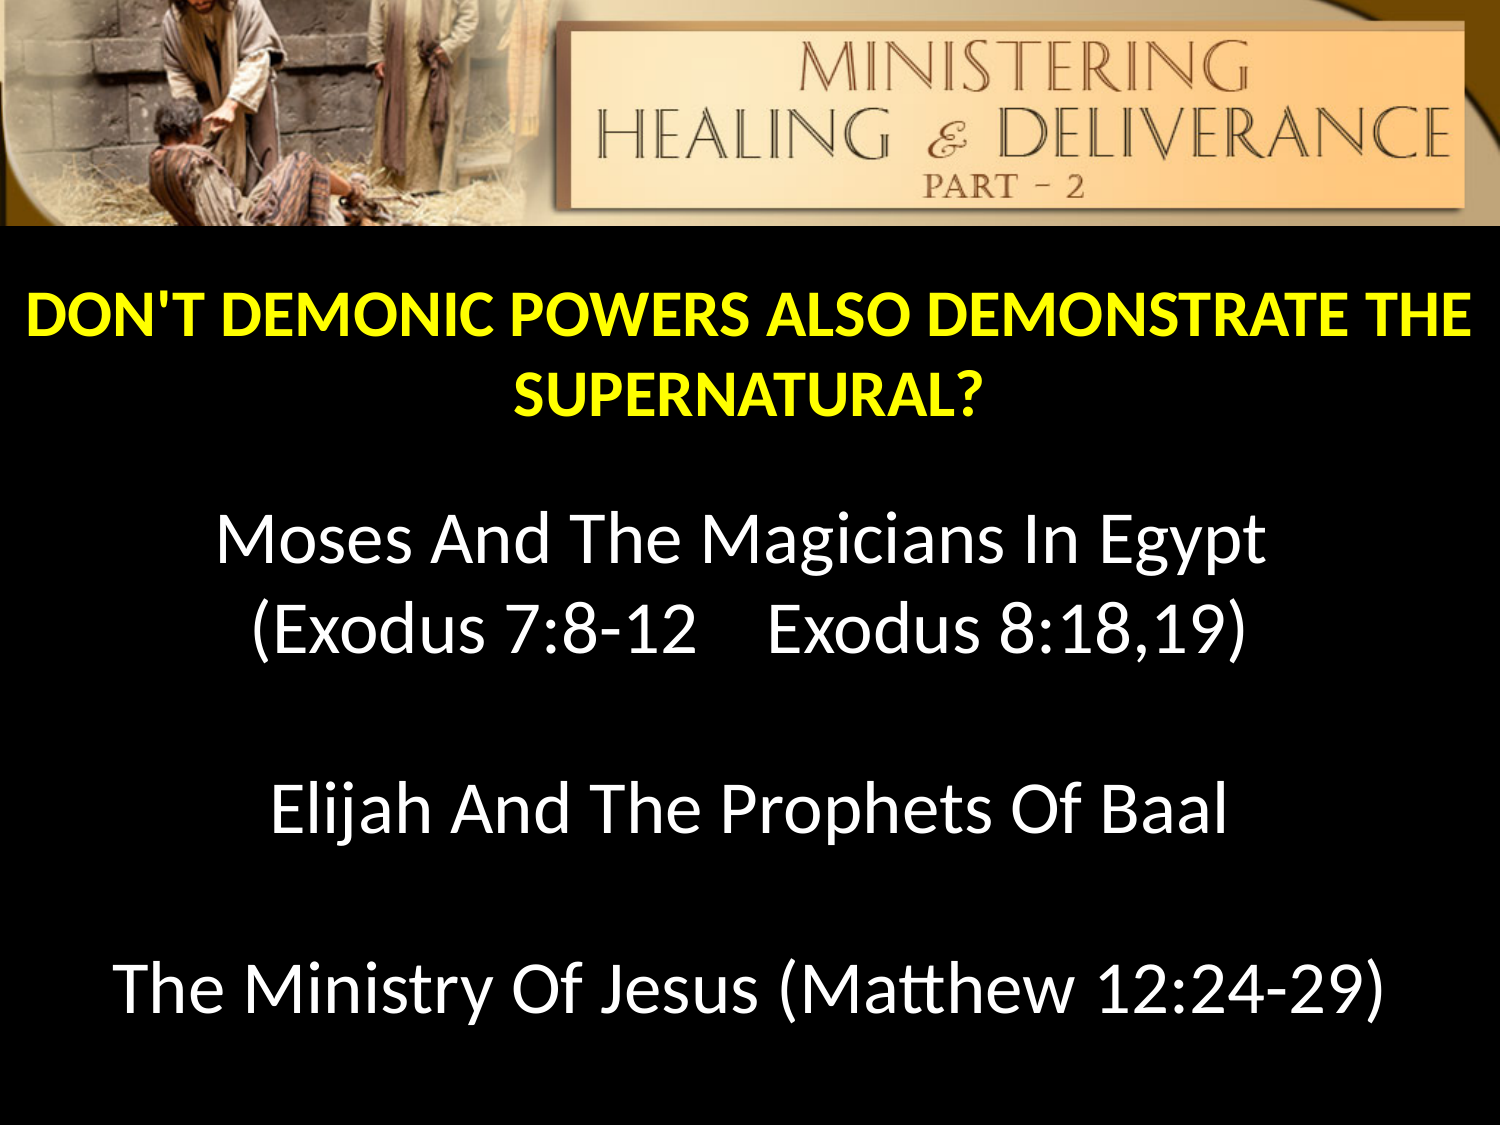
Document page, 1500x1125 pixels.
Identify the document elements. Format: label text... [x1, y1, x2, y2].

text_box Moses And The Magicians In Egypt (Exodus 7:8-12 Exodus 8:18,19) Elijah And The Prophets Of Baal The Ministry Of Jesus (Matthew 12:24-29) [0, 481, 1500, 1037]
text_box DON'T DEMONIC POWERS ALSO DEMONSTRATE THE SUPERNATURAL? [0, 262, 1500, 438]
picture [0, 0, 1500, 226]
